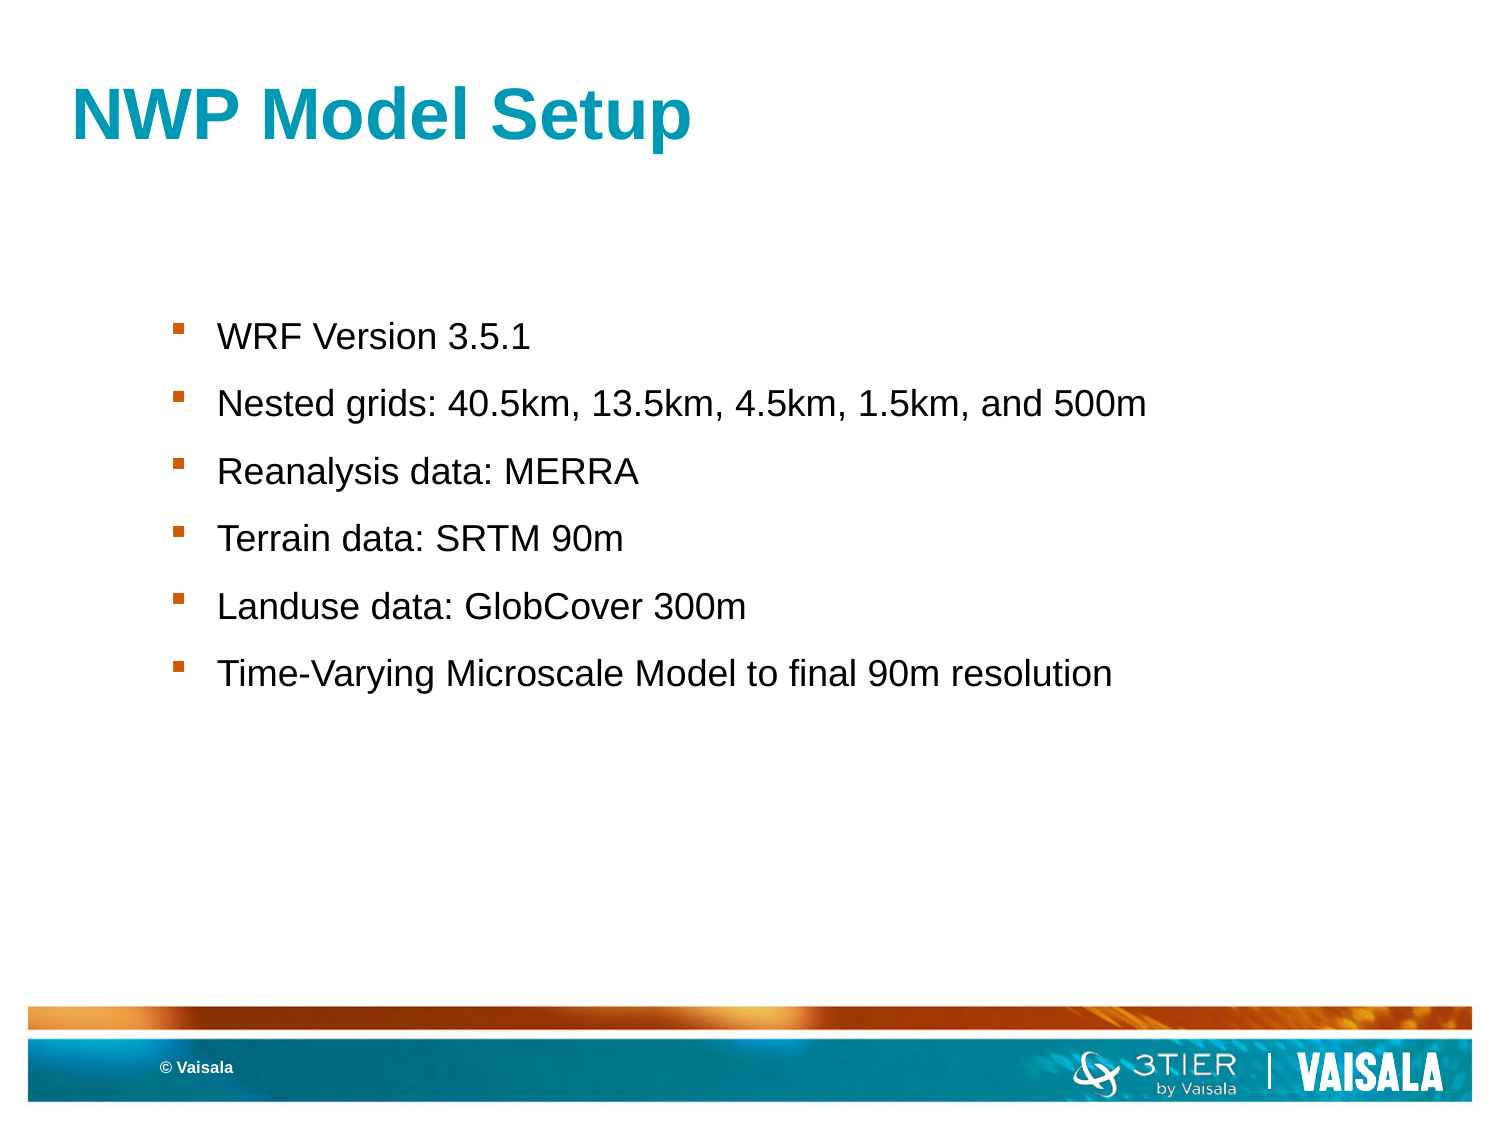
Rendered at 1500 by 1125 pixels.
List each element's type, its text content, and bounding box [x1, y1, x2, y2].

text_box WRF Version 3.5.1 Nested grids: 40.5km, 13.5km, 4.5km, 1.5km, and 500m Reanalysis data: MERRA Terrain data: SRTM 90m Landuse data: GlobCover 300m Time-Varying Microscale Model to final 90m resolution [155, 281, 1163, 702]
picture [0, 1004, 1500, 1125]
title NWP Model Setup [41, 46, 1356, 148]
